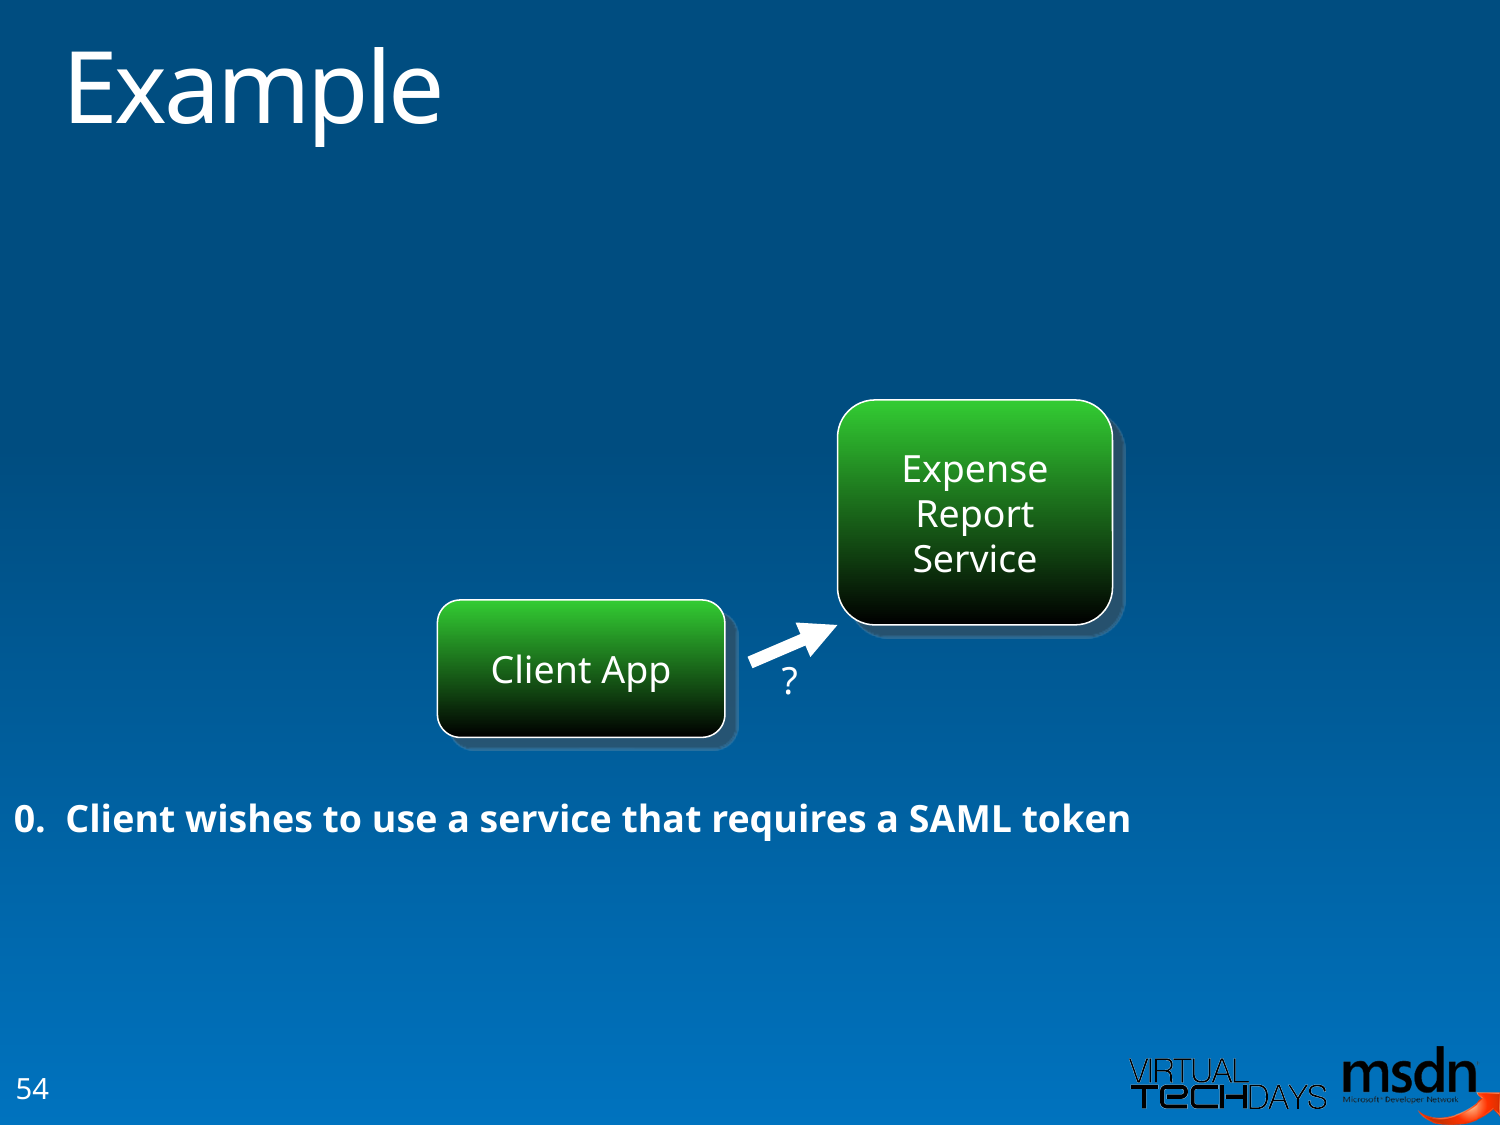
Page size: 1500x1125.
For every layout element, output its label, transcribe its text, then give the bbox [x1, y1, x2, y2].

text_box 0. Client wishes to use a service that requires a SAML token [0, 787, 1261, 848]
title Example [62, 37, 1438, 147]
text_box Expense Report Service [837, 399, 1113, 625]
picture [1343, 1046, 1500, 1125]
text_box ? [766, 649, 825, 710]
text_box Client App [437, 599, 725, 738]
text_box [781, 624, 838, 649]
picture [1125, 1049, 1327, 1119]
